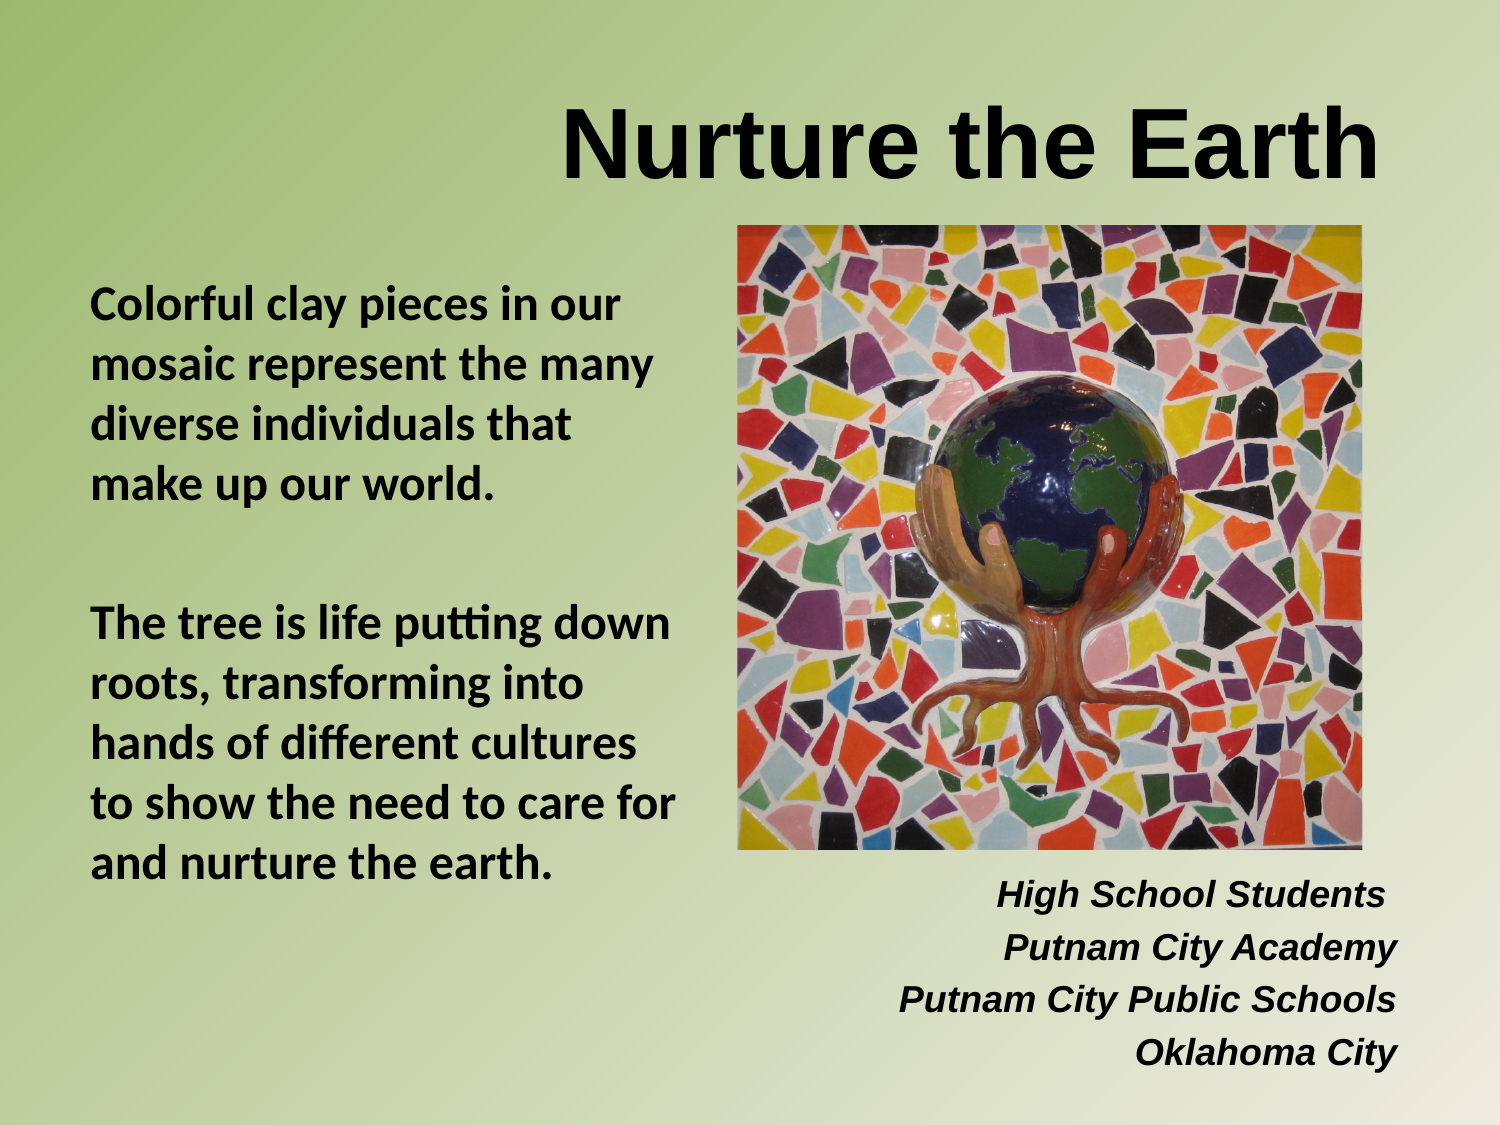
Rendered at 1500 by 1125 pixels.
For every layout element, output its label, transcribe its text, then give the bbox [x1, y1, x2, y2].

picture [737, 224, 1363, 851]
list High School Students Putnam City Academy Putnam City Public Schools Oklahoma City [787, 862, 1413, 1088]
title Nurture the Earth [74, 44, 1426, 233]
list Colorful clay pieces in our mosaic represent the many diverse individuals that make up our world. The tree is life putting down roots, transforming into hands of different cultures to show the need to care for and nurture the earth. [74, 262, 701, 1006]
